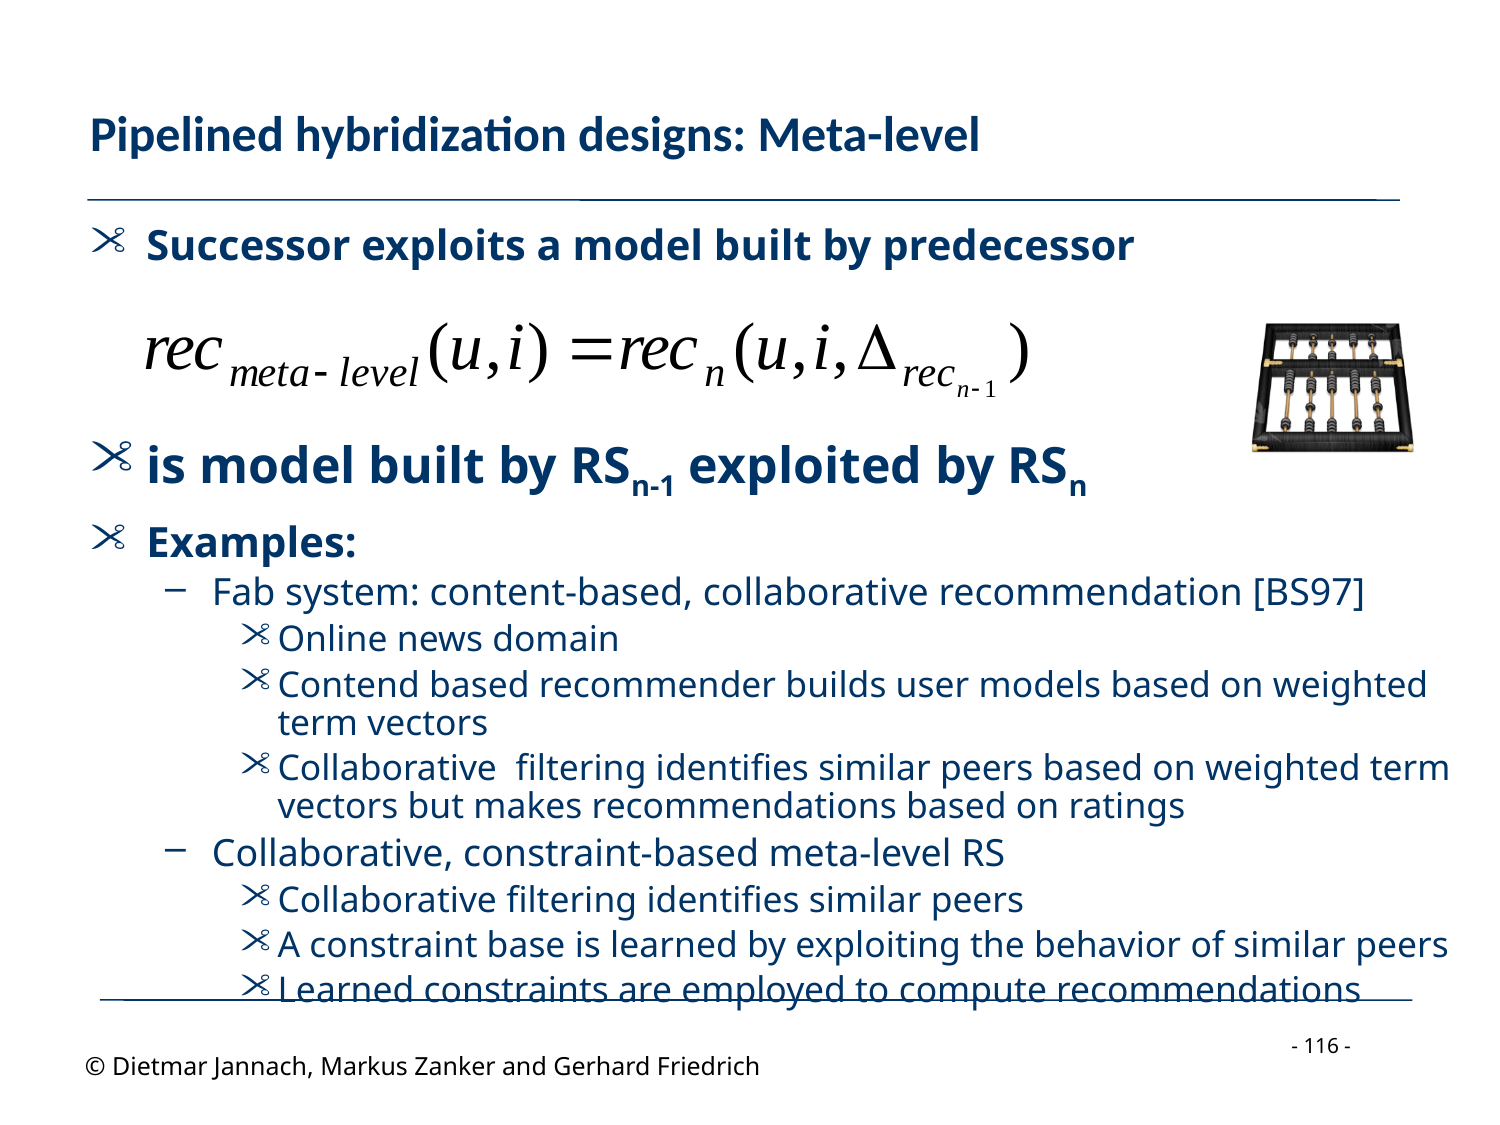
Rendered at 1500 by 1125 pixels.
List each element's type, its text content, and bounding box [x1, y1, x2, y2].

title Pipelined hybridization designs: Meta-level [74, 37, 1426, 226]
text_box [135, 306, 1041, 408]
picture [1250, 306, 1415, 472]
